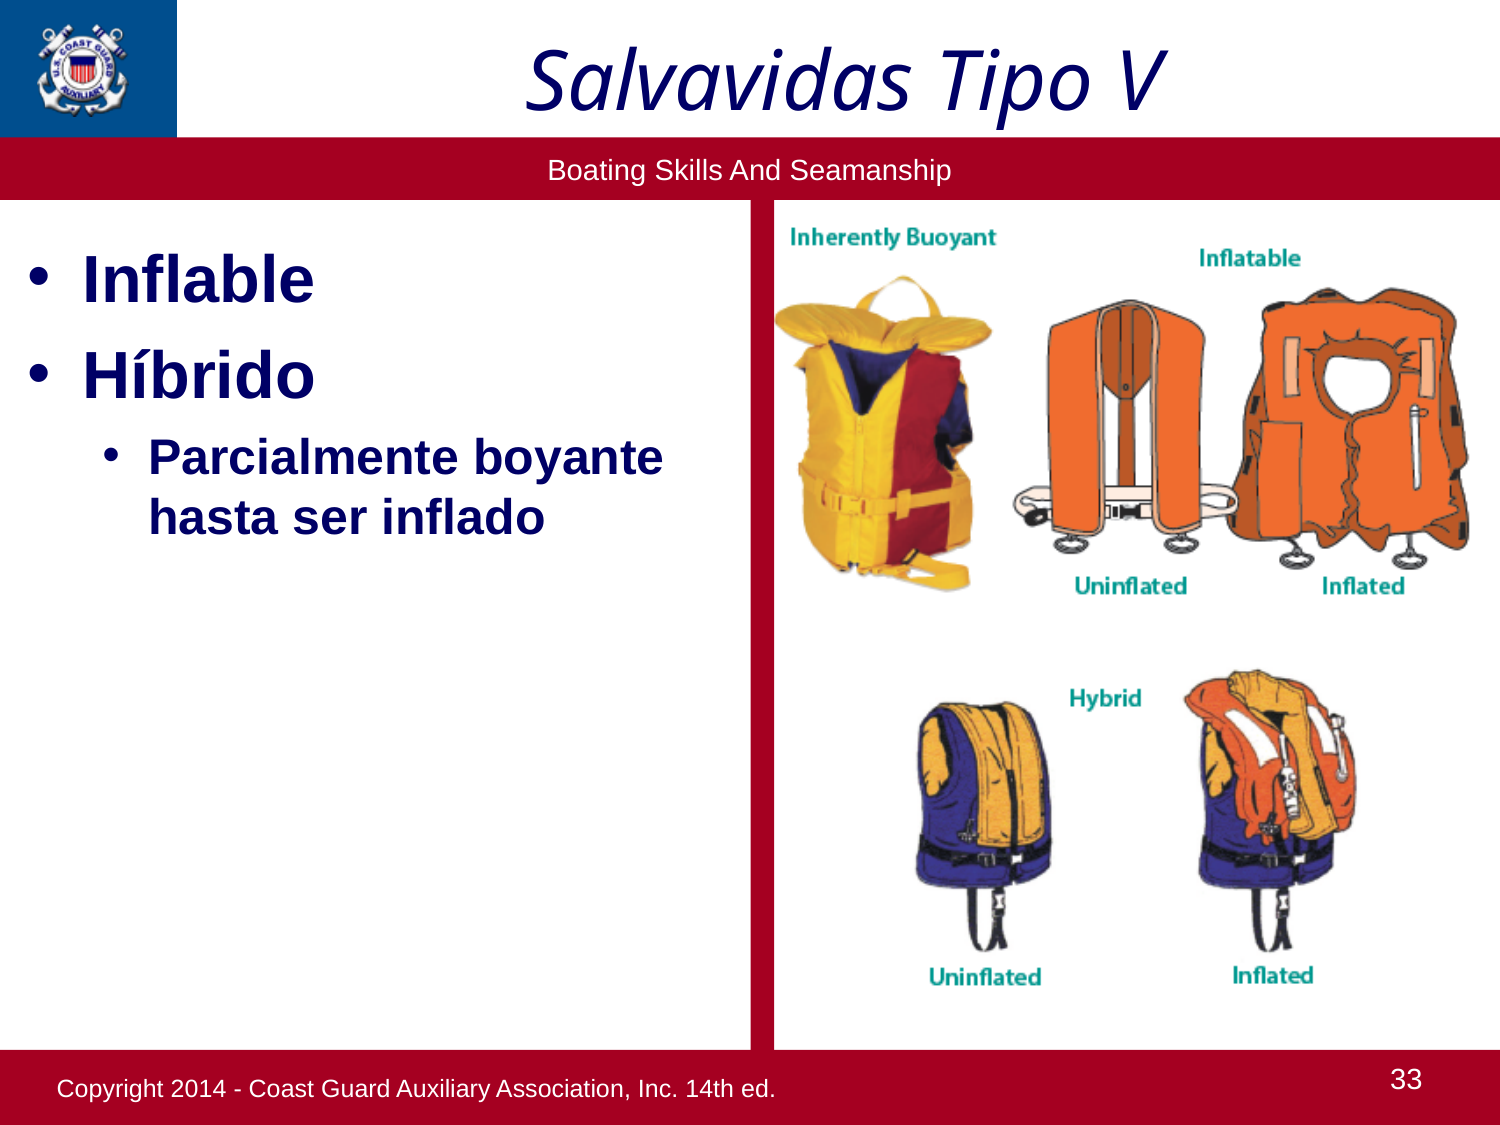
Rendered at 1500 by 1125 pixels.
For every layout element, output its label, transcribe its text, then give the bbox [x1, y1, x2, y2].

text_box Salvavidas Tipo V [187, 24, 1500, 130]
picture [0, 0, 177, 137]
text_box Inflable Híbrido Parcialmente boyante hasta ser inflado [12, 227, 750, 903]
picture [761, 213, 1500, 1020]
text_box 33 [1124, 1028, 1438, 1104]
text_box [750, 199, 775, 1065]
